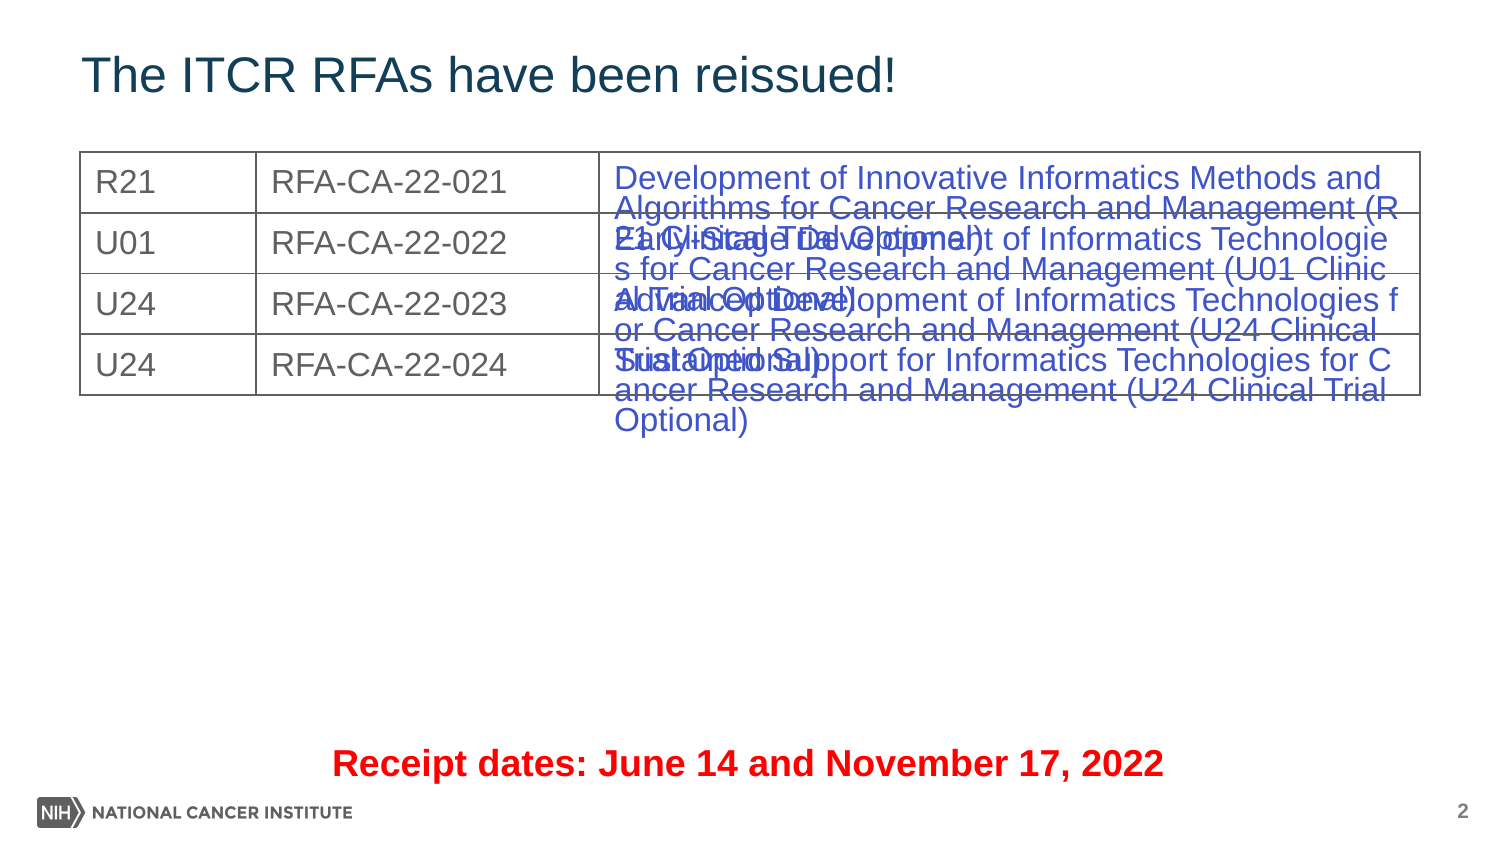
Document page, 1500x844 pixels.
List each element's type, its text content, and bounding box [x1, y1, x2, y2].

table_cell U24 [81, 274, 255, 333]
title The ITCR RFAs have been reissued! [81, 51, 1421, 104]
table_header R21 [81, 153, 255, 212]
text_box Receipt dates: June 14 and November 17, 2022 [317, 731, 1224, 792]
table_header Development of Innovative Informatics Methods and Algorithms for Cancer Research and Management (R21 Clinical Trial Optional) [600, 153, 1419, 212]
picture [37, 797, 352, 828]
table_cell Sustained Support for Informatics Technologies for Cancer Research and Management (U24 Clinical Trial Optional) [600, 335, 1419, 394]
table_cell RFA-CA-22-023 [257, 274, 598, 333]
table_cell RFA-CA-22-022 [257, 214, 598, 273]
table_cell RFA-CA-22-024 [257, 335, 598, 394]
table_header RFA-CA-22-021 [257, 153, 598, 212]
table_cell Early-Stage Development of Informatics Technologies for Cancer Research and Management (U01 Clinical Trial Optional) [600, 214, 1419, 273]
table_cell U24 [81, 335, 255, 394]
table_cell Advanced Development of Informatics Technologies for Cancer Research and Management (U24 Clinical Trial Optional) [600, 274, 1419, 333]
table_cell U01 [81, 214, 255, 273]
